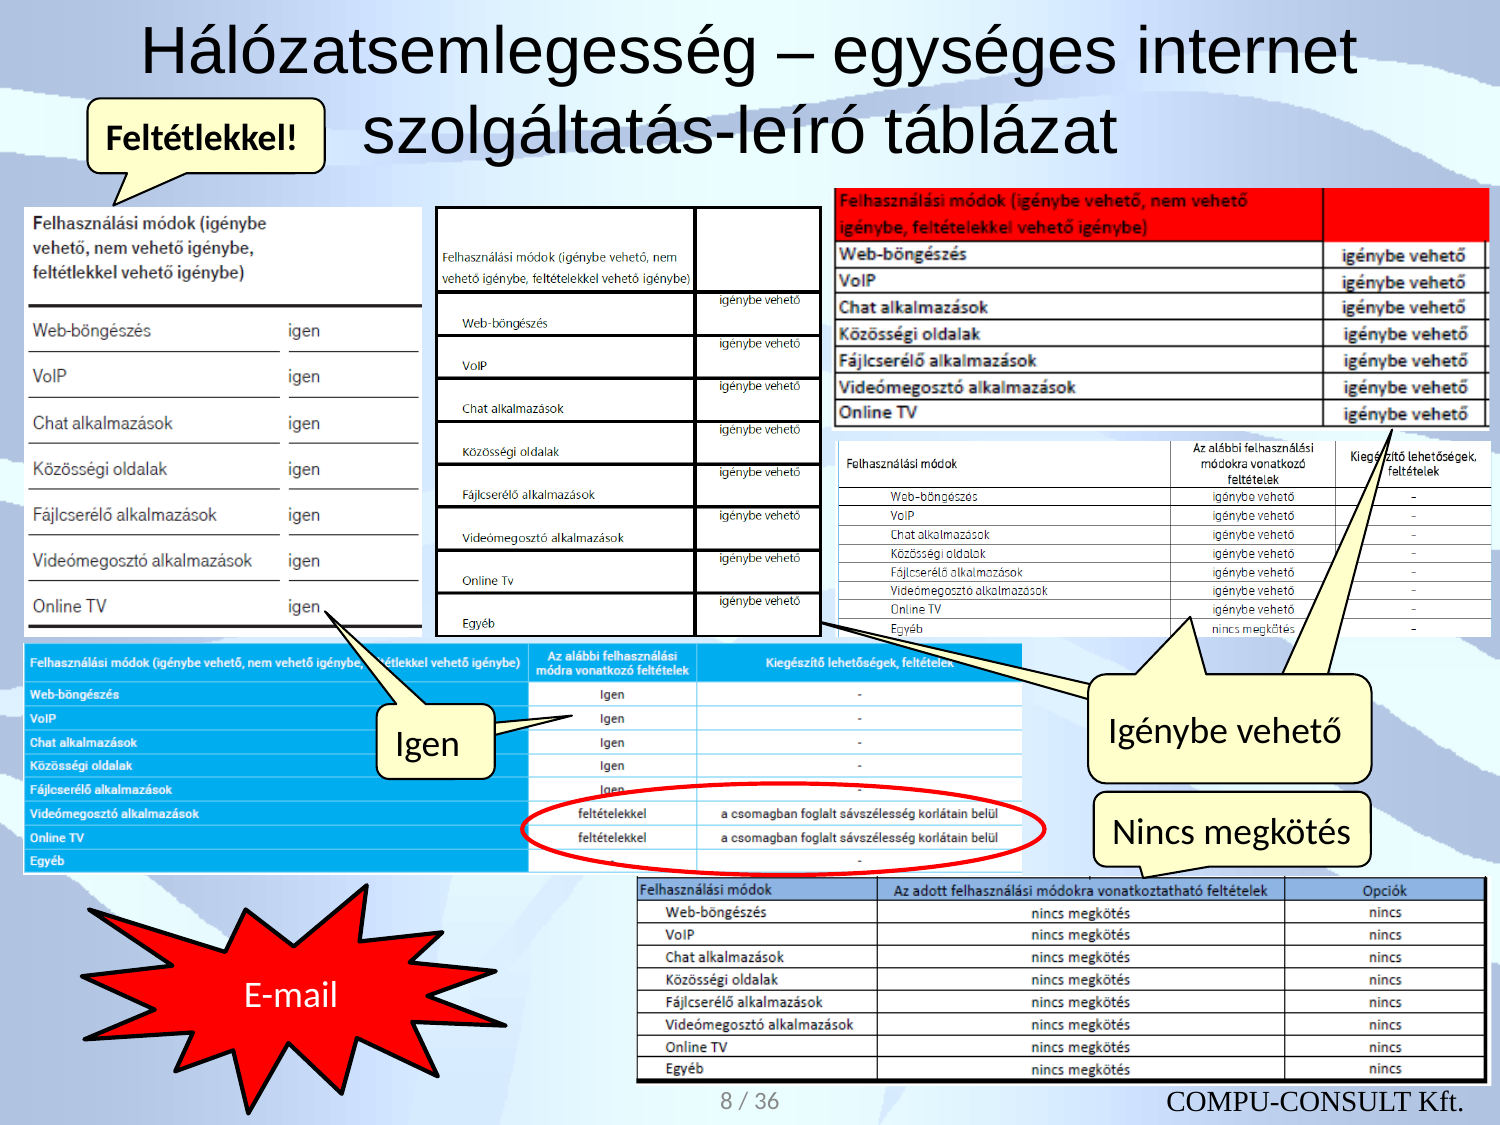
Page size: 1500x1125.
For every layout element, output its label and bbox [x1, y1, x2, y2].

text_box [636, 875, 1492, 1086]
picture [0, 0, 1500, 1125]
